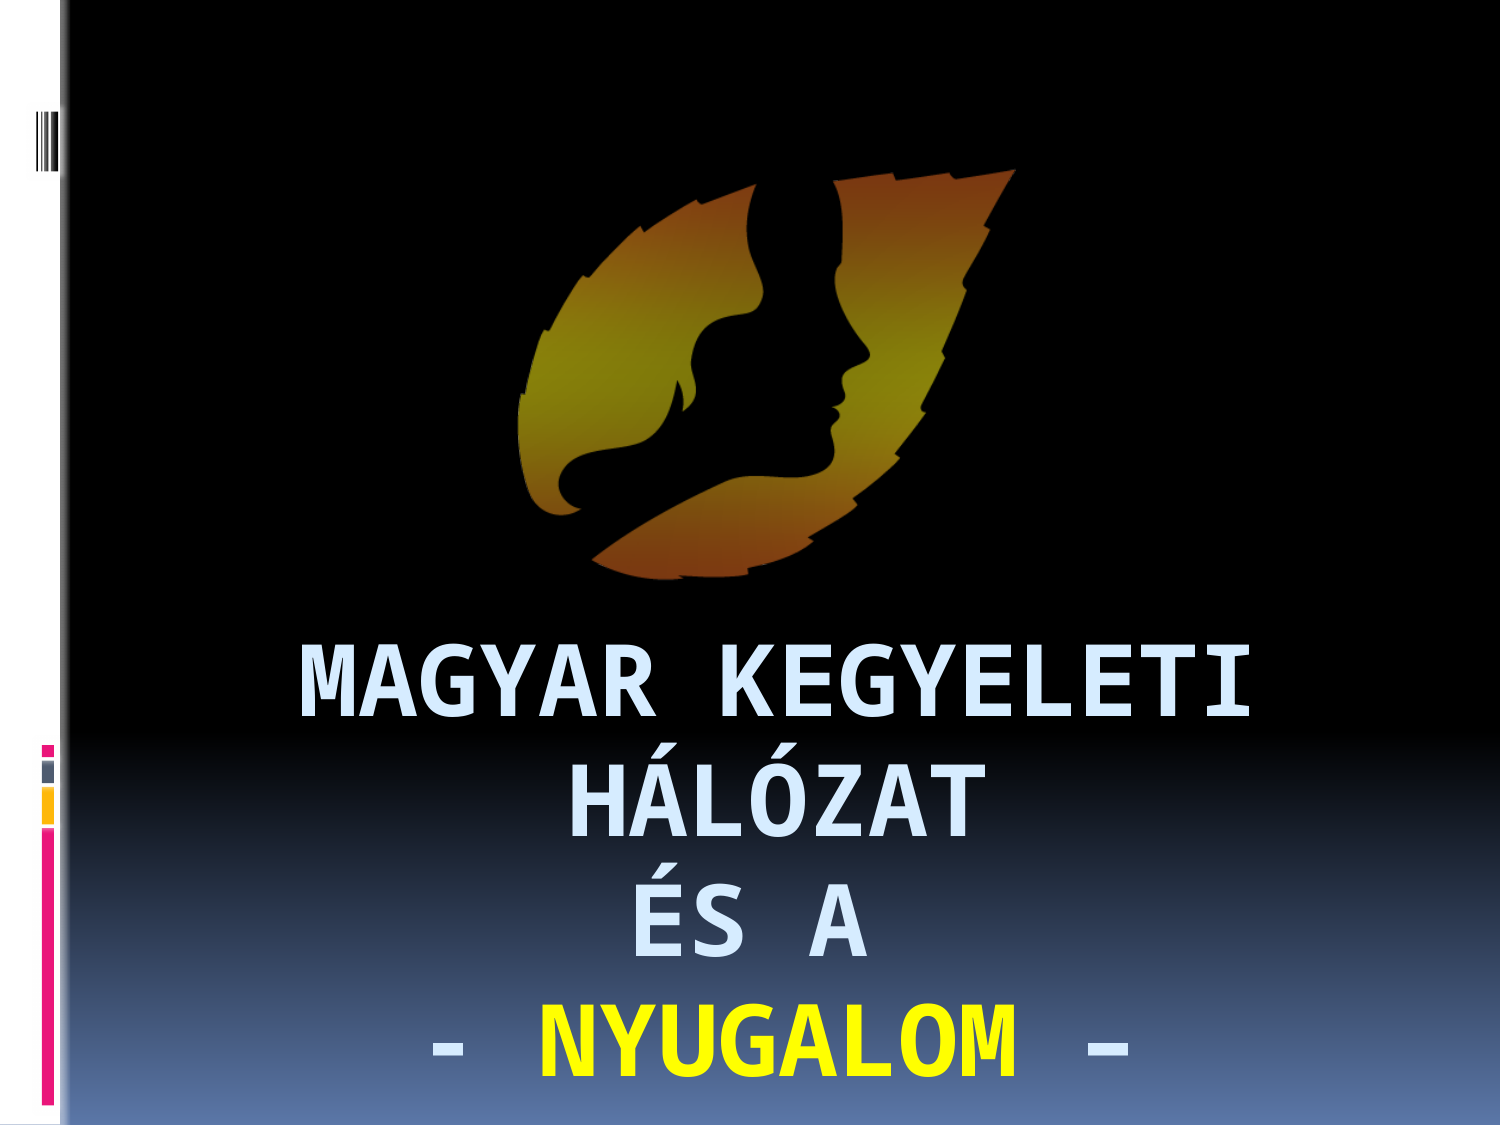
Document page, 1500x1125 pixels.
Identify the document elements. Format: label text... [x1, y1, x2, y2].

picture [478, 127, 1044, 610]
title Magyar kegyeleti hálózat és a - nyugalom – [93, 609, 1465, 934]
